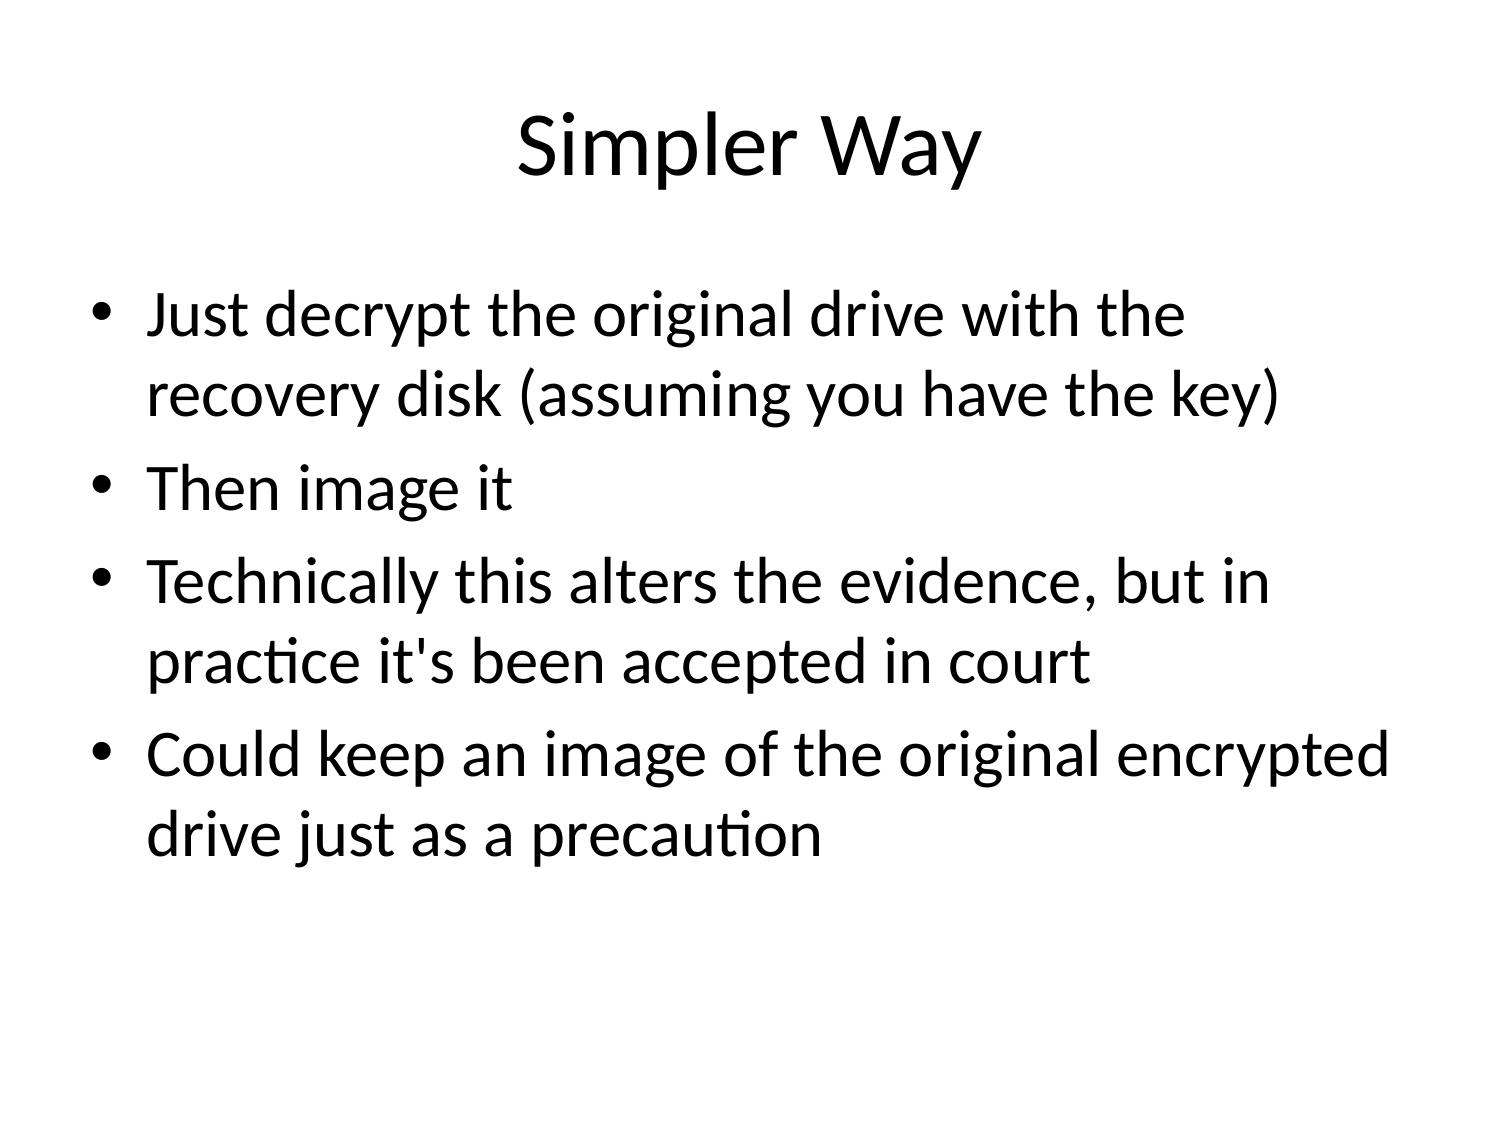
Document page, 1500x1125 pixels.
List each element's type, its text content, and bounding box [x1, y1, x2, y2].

list Just decrypt the original drive with the recovery disk (assuming you have the key) Then image it Technically this alters the evidence, but in practice it's been accepted in court Could keep an image of the original encrypted drive just as a precaution [75, 262, 1425, 1005]
title Simpler Way [75, 45, 1425, 233]
